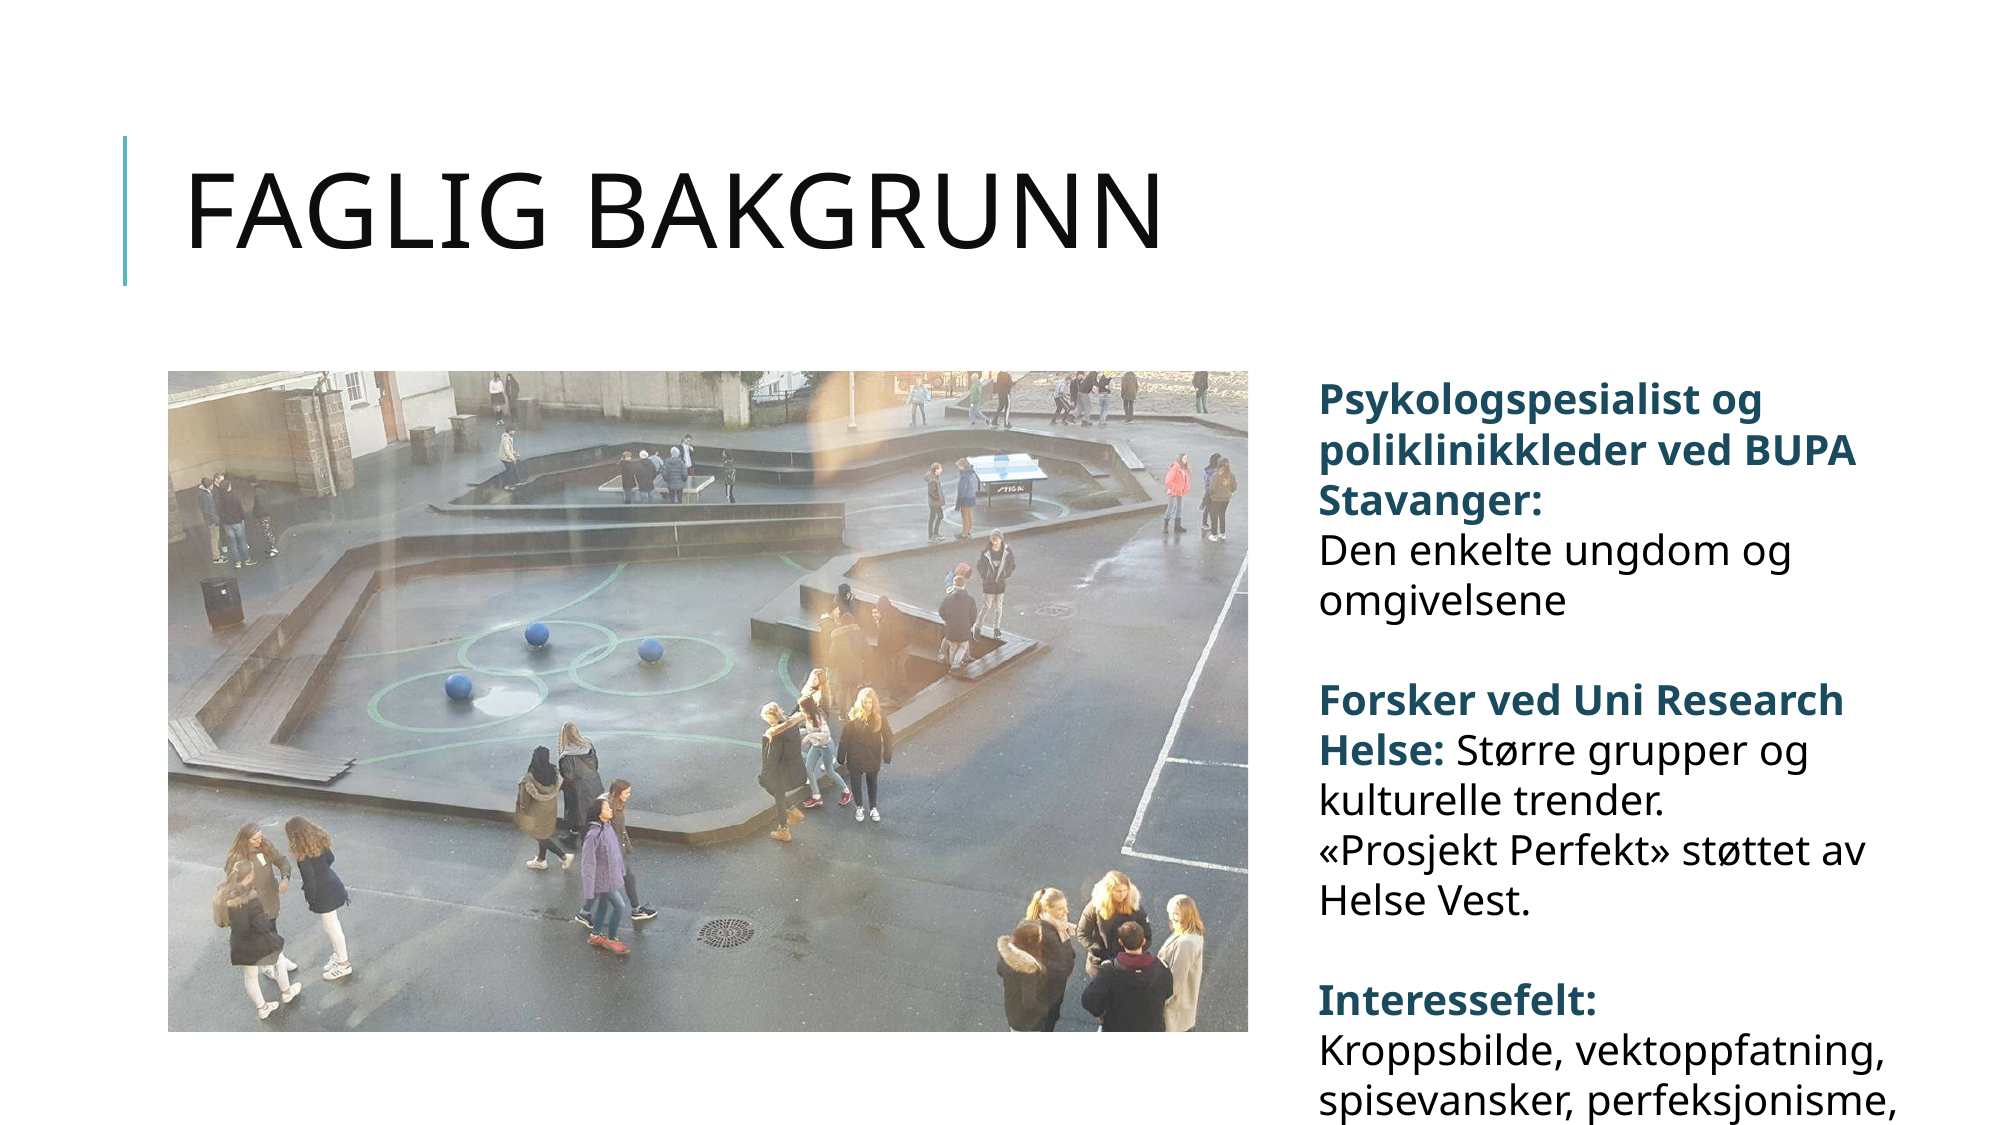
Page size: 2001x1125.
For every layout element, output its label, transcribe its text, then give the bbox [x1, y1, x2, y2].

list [167, 371, 1249, 1032]
title Faglig bakgrunn [168, 96, 1763, 342]
text_box Psykologspesialist og poliklinikkleder ved BUPA Stavanger: Den enkelte ungdom og omgivelsene Forsker ved Uni Research Helse: Større grupper og kulturelle trender. «Prosjekt Perfekt» støttet av Helse Vest. Interessefelt: Kroppsbilde, vektoppfatning, spisevansker, perfeksjonisme, psykisk helse [1303, 366, 1961, 1125]
